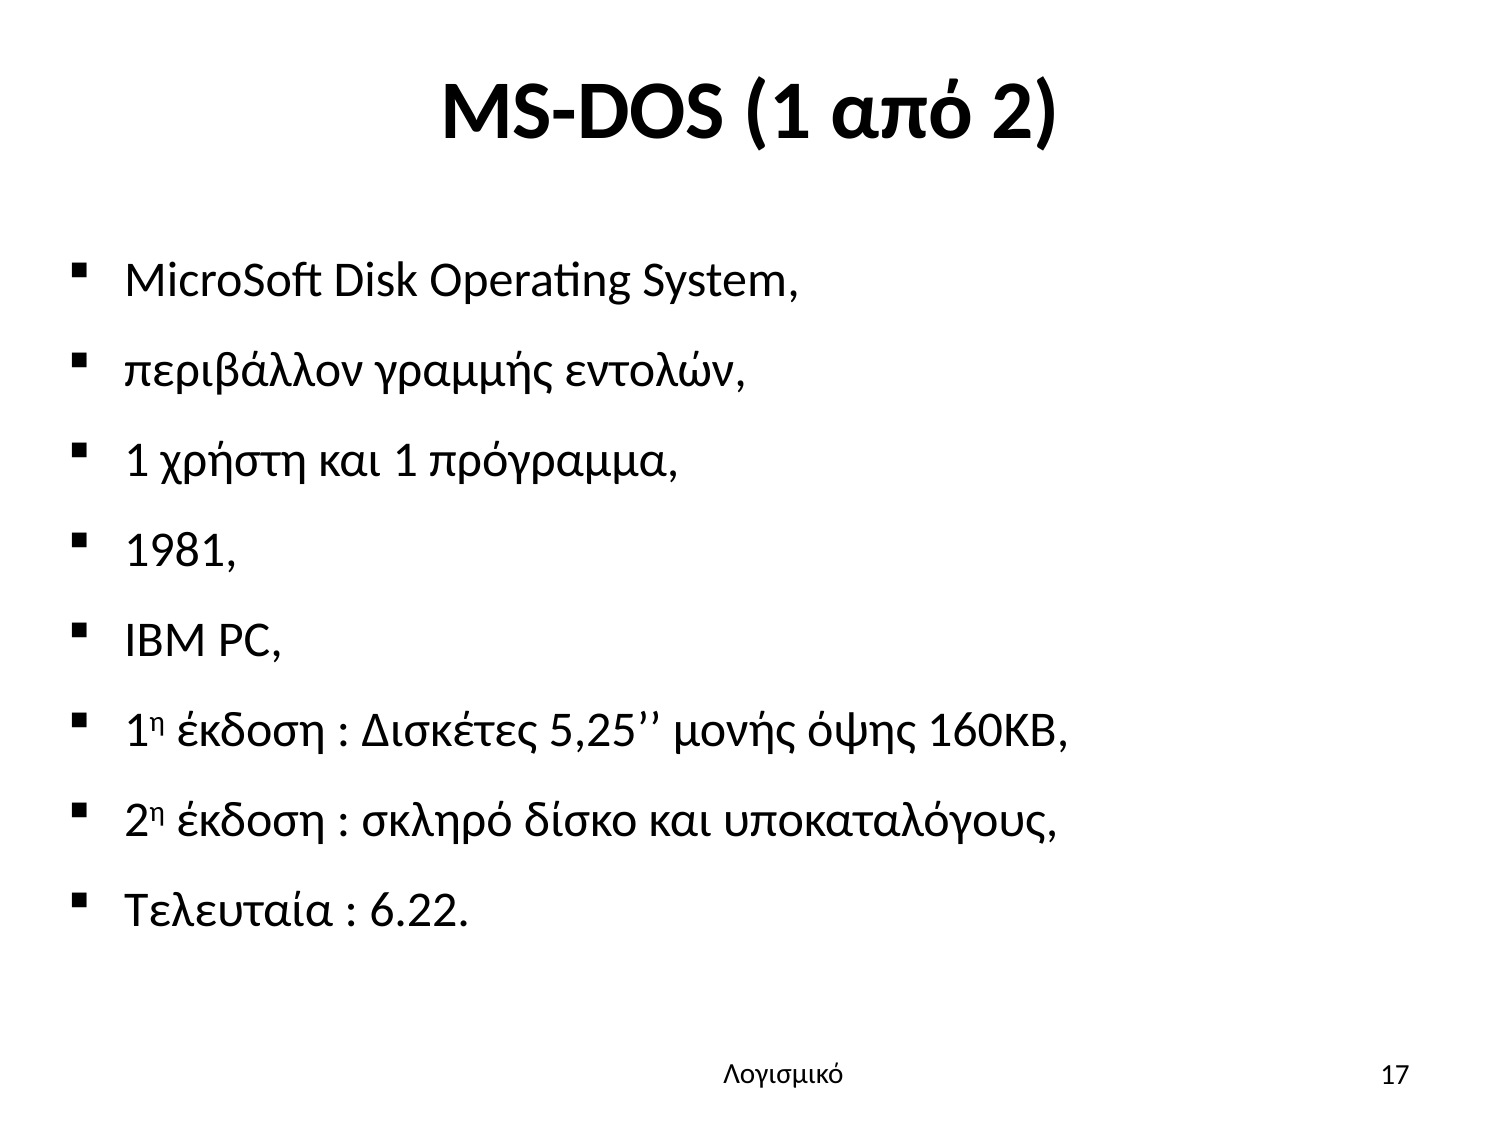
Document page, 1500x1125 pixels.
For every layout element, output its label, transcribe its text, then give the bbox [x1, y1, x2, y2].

slide_number 17 [1074, 1042, 1425, 1103]
text_box Λογισμικό [521, 1046, 1046, 1125]
title MS-DOS (1 από 2) [5, 1, 1495, 209]
text_box MicroSoft Disk Operating System, περιβάλλον γραμμής εντoλών, 1 χρήστη και 1 πρόγραμμα, 1981, ΙΒΜ PC, 1η έκδοση : Δισκέτες 5,25’’ μονής όψης 160KB, 2η έκδοση : σκληρό δίσκο και υποκαταλόγους, Τελευταία : 6.22. [53, 208, 1418, 944]
